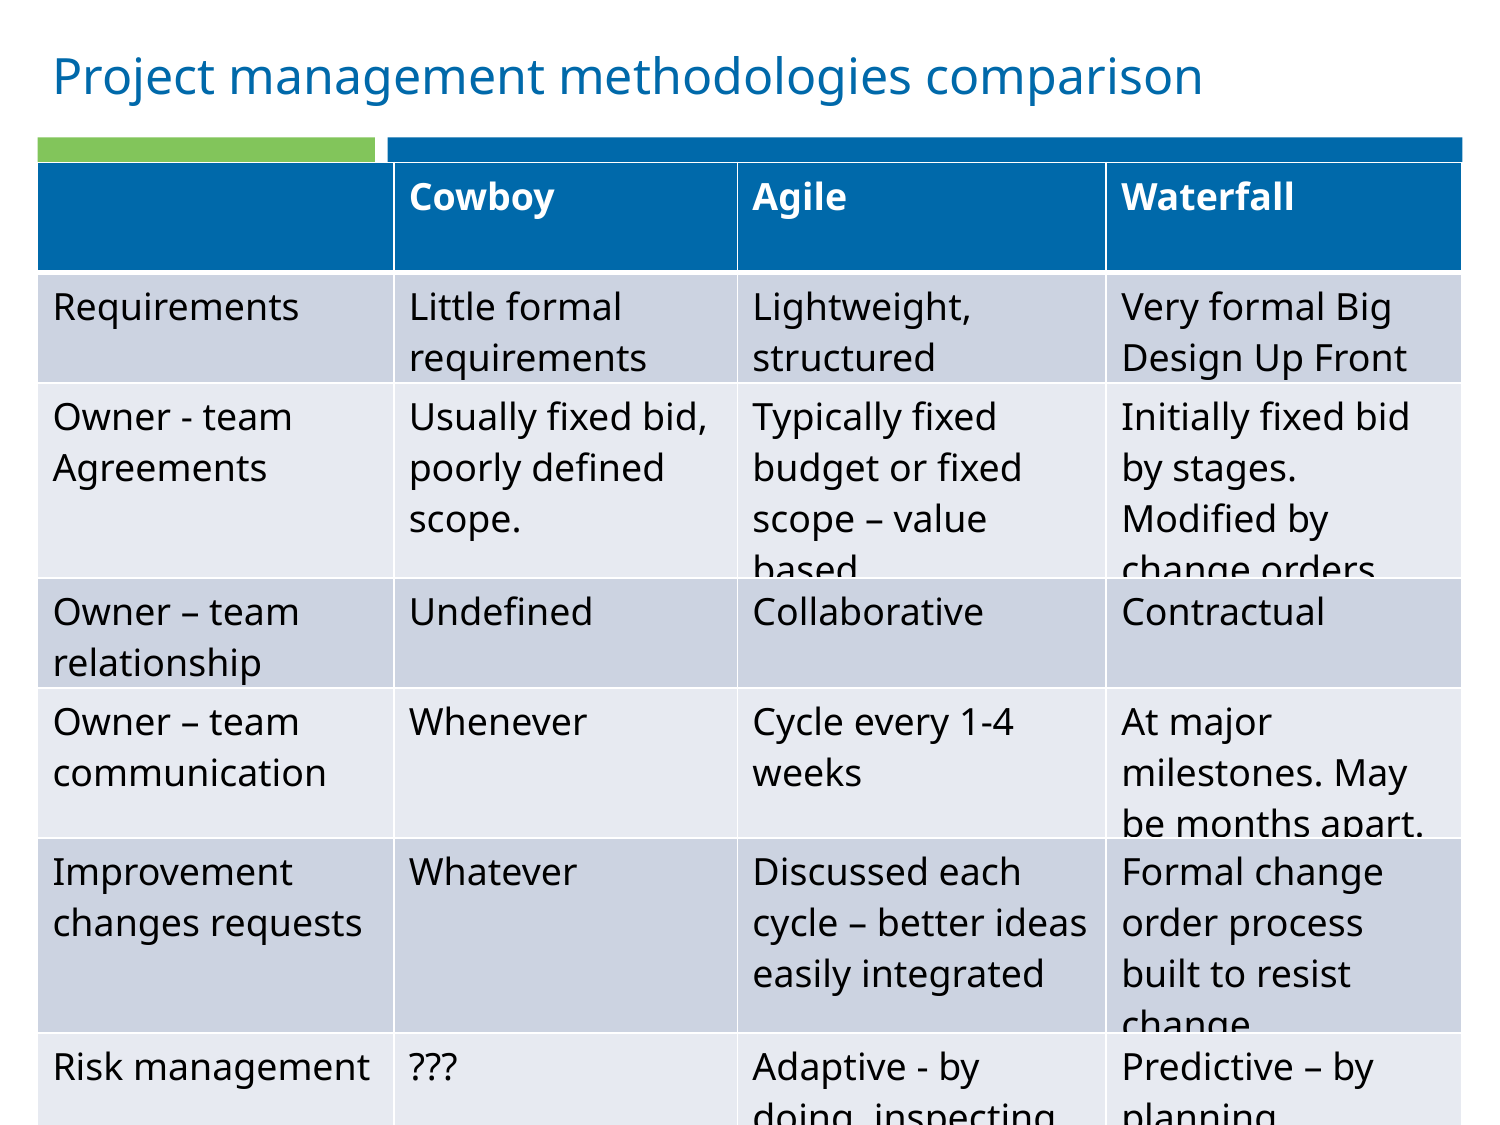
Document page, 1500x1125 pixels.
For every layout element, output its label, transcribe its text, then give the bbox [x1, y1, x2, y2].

table_cell Very formal Big Design Up Front [1107, 275, 1461, 382]
table_cell Cycle every 1-4 weeks [738, 689, 1105, 837]
picture [1237, 999, 1451, 1071]
table_cell Lightweight, structured [738, 275, 1105, 382]
table_cell Whatever [395, 839, 737, 1032]
table_cell Improvement changes requests [38, 839, 393, 1032]
table_cell Owner – team relationship [38, 579, 393, 687]
text_box [383, 133, 1467, 167]
table_cell Predictive – by planning [1107, 1034, 1461, 1125]
table_header Agile [738, 163, 1105, 270]
table_cell Usually fixed bid, poorly defined scope. [395, 384, 737, 577]
table_cell Owner – team communication [38, 689, 393, 837]
table_cell Little formal requirements [395, 275, 737, 382]
text_box Project management methodologies comparison [37, 37, 1388, 113]
table_cell Requirements [38, 275, 393, 382]
table_cell Discussed each cycle – better ideas easily integrated [738, 839, 1105, 1032]
table_cell Whenever [395, 689, 737, 837]
table_cell Undefined [395, 579, 737, 687]
text_box [33, 133, 379, 167]
table_cell At major milestones. May be months apart. [1107, 689, 1461, 837]
table_header [38, 163, 393, 270]
table_cell Collaborative [738, 579, 1105, 687]
table_cell Initially fixed bid by stages. Modified by change orders. [1107, 384, 1461, 577]
table_cell Adaptive - by doing, inspecting and adapting [738, 1034, 1105, 1125]
table_cell Formal change order process built to resist change [1107, 839, 1461, 1032]
table_cell Owner - team Agreements [38, 384, 393, 577]
table_cell ??? [395, 1034, 737, 1125]
table_header Cowboy [395, 163, 737, 270]
table_header Waterfall [1107, 163, 1461, 270]
table_cell Contractual [1107, 579, 1461, 687]
table_cell Typically fixed budget or fixed scope – value based [738, 384, 1105, 577]
table_cell Risk management [38, 1034, 393, 1125]
